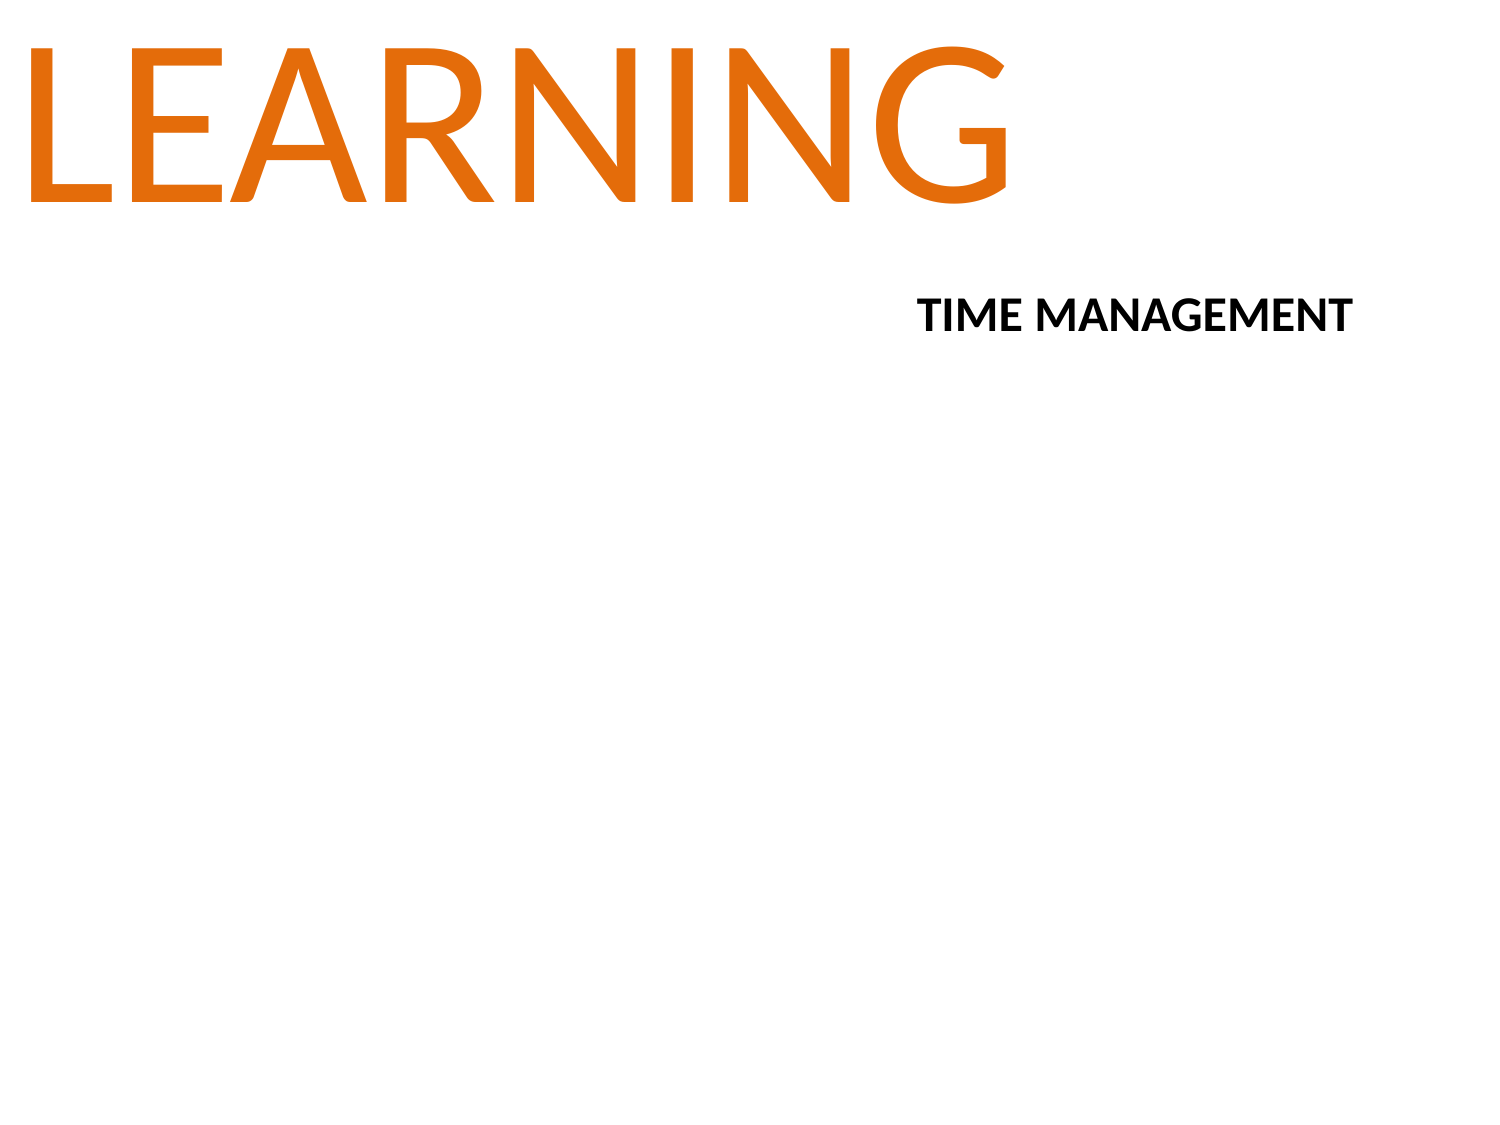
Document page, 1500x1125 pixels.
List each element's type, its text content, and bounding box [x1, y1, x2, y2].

title LEARNING [0, 12, 1500, 200]
text_box TIME MANAGEMENT [902, 274, 1369, 349]
